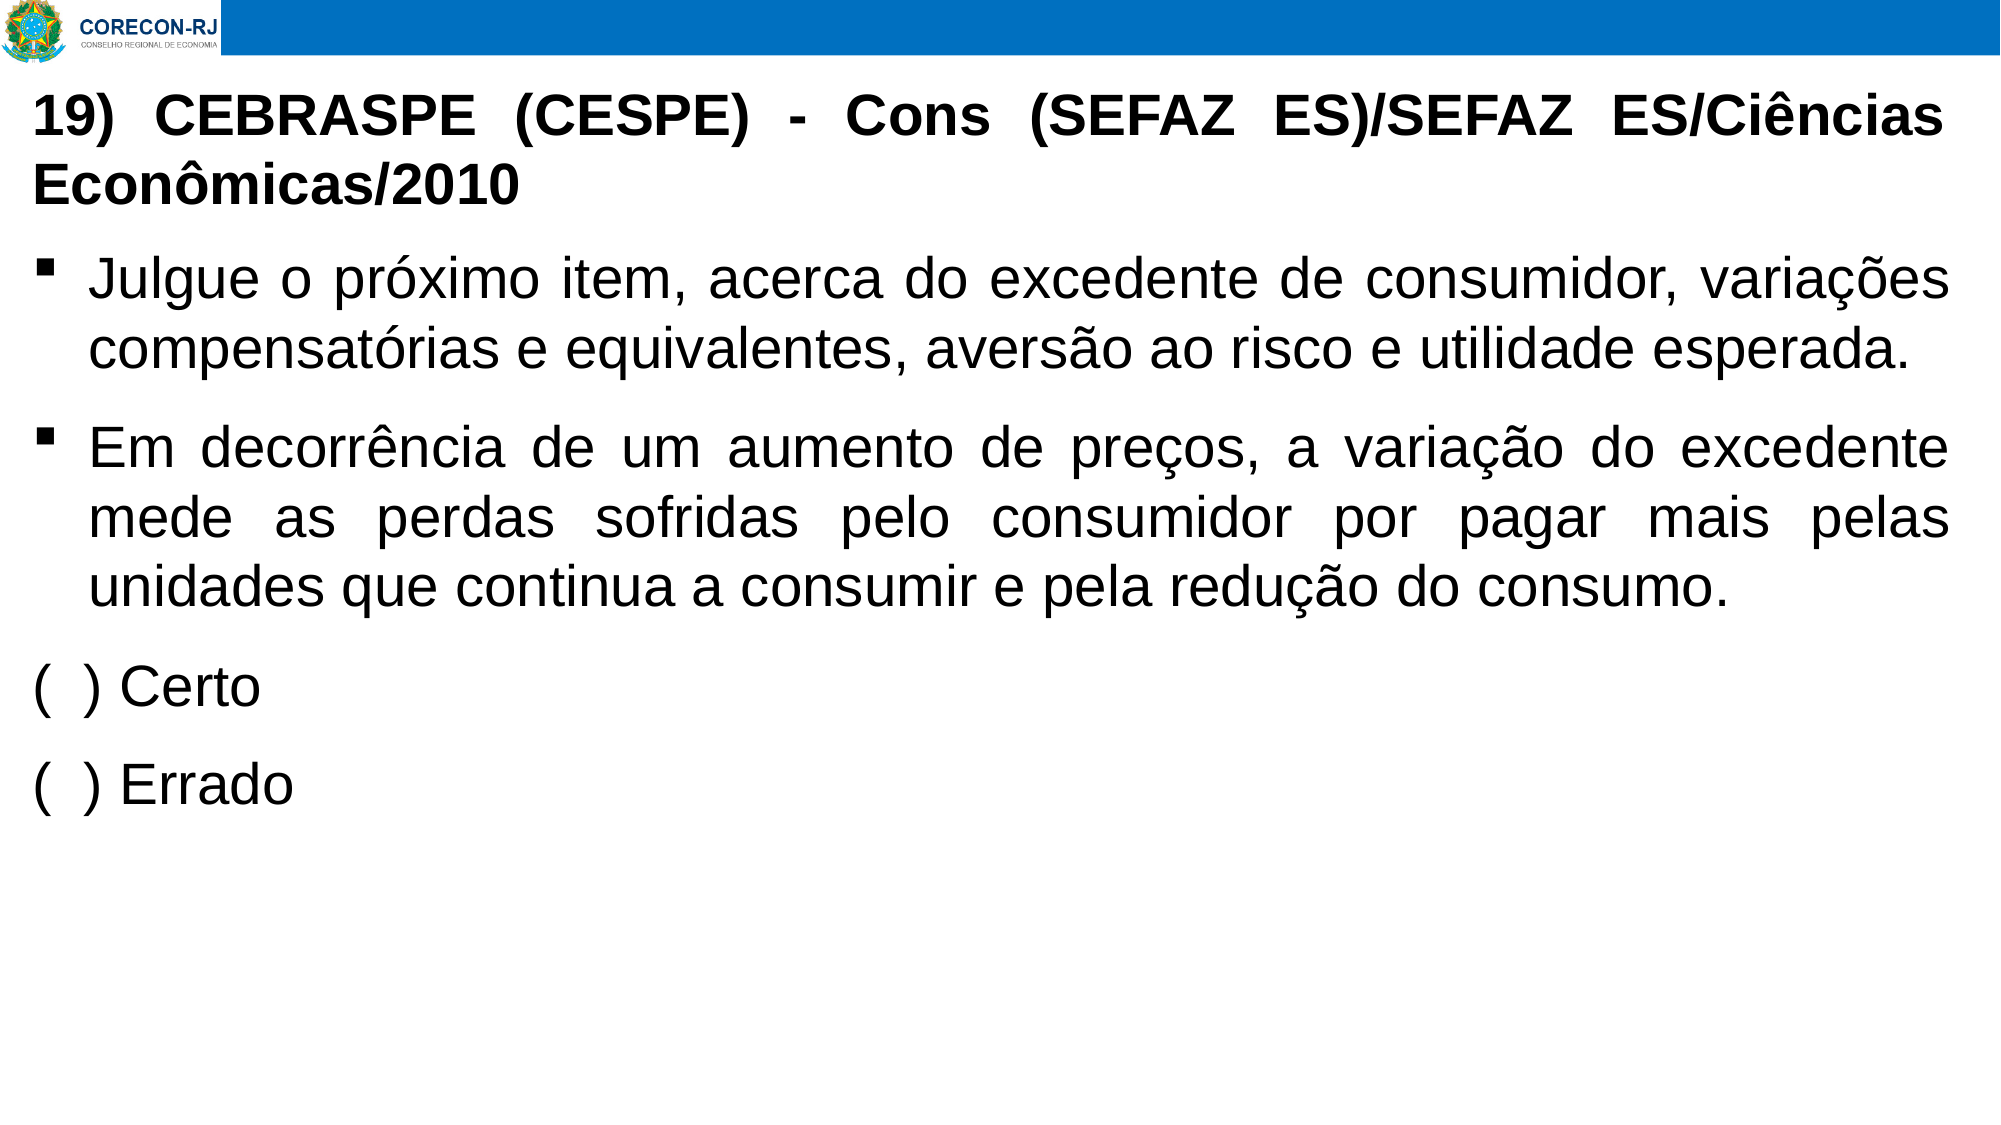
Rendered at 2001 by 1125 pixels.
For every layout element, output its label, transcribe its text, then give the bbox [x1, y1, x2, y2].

picture [0, 0, 221, 65]
title 19) CEBRASPE (CESPE) - Cons (SEFAZ ES)/SEFAZ ES/Ciências Econômicas/2010 [16, 5, 1962, 225]
list Julgue o próximo item, acerca do excedente de consumidor, variações compensatórias e equivalentes, aversão ao risco e utilidade esperada. Em decorrência de um aumento de preços, a variação do excedente mede as perdas sofridas pelo consumidor por pagar mais pelas unidades que continua a consumir e pela redução do consumo. ( ) Certo ( ) Errado [16, 232, 1968, 948]
